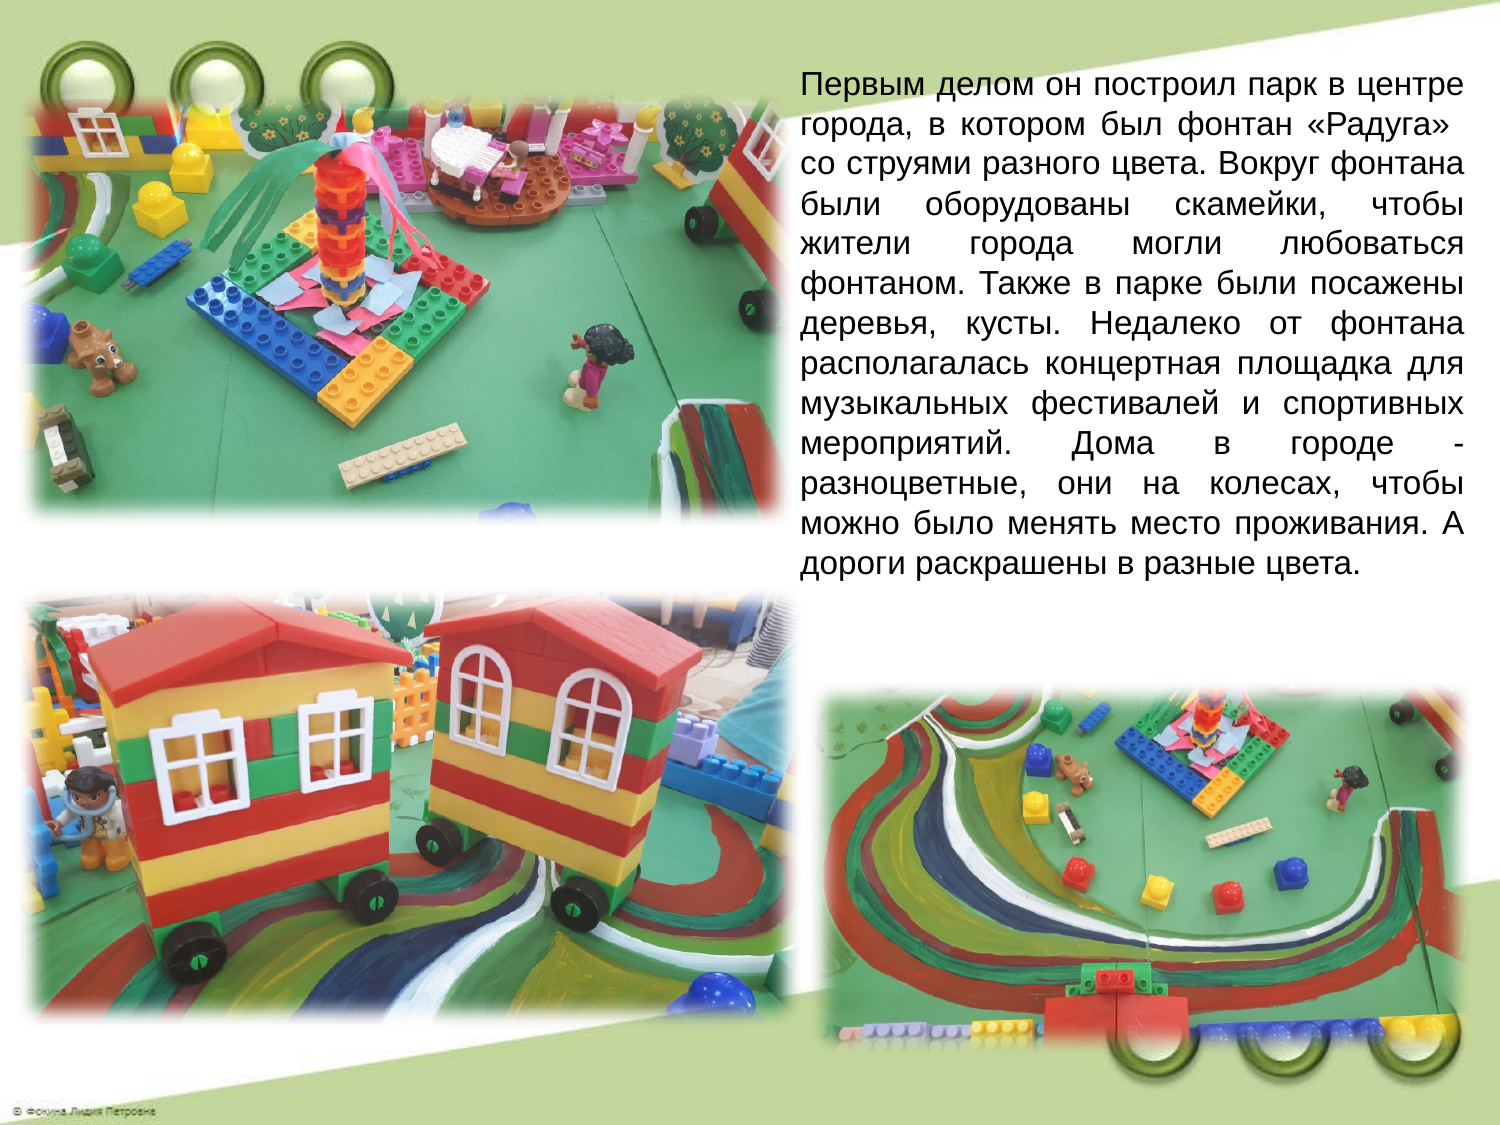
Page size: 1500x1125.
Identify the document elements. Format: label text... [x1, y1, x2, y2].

picture [0, 0, 1500, 1125]
text_box Первым делом он построил парк в центре города, в котором был фонтан «Радуга» со струями разного цвета. Вокруг фонтана были оборудованы скамейки, чтобы жители города могли любоваться фонтаном. Также в парке были посажены деревья, кусты. Недалеко от фонтана располагалась концертная площадка для музыкальных фестивалей и спортивных мероприятий. Дома в городе - разноцветные, они на колесах, чтобы можно было менять место проживания. А дороги раскрашены в разные цвета. [785, 54, 1480, 669]
